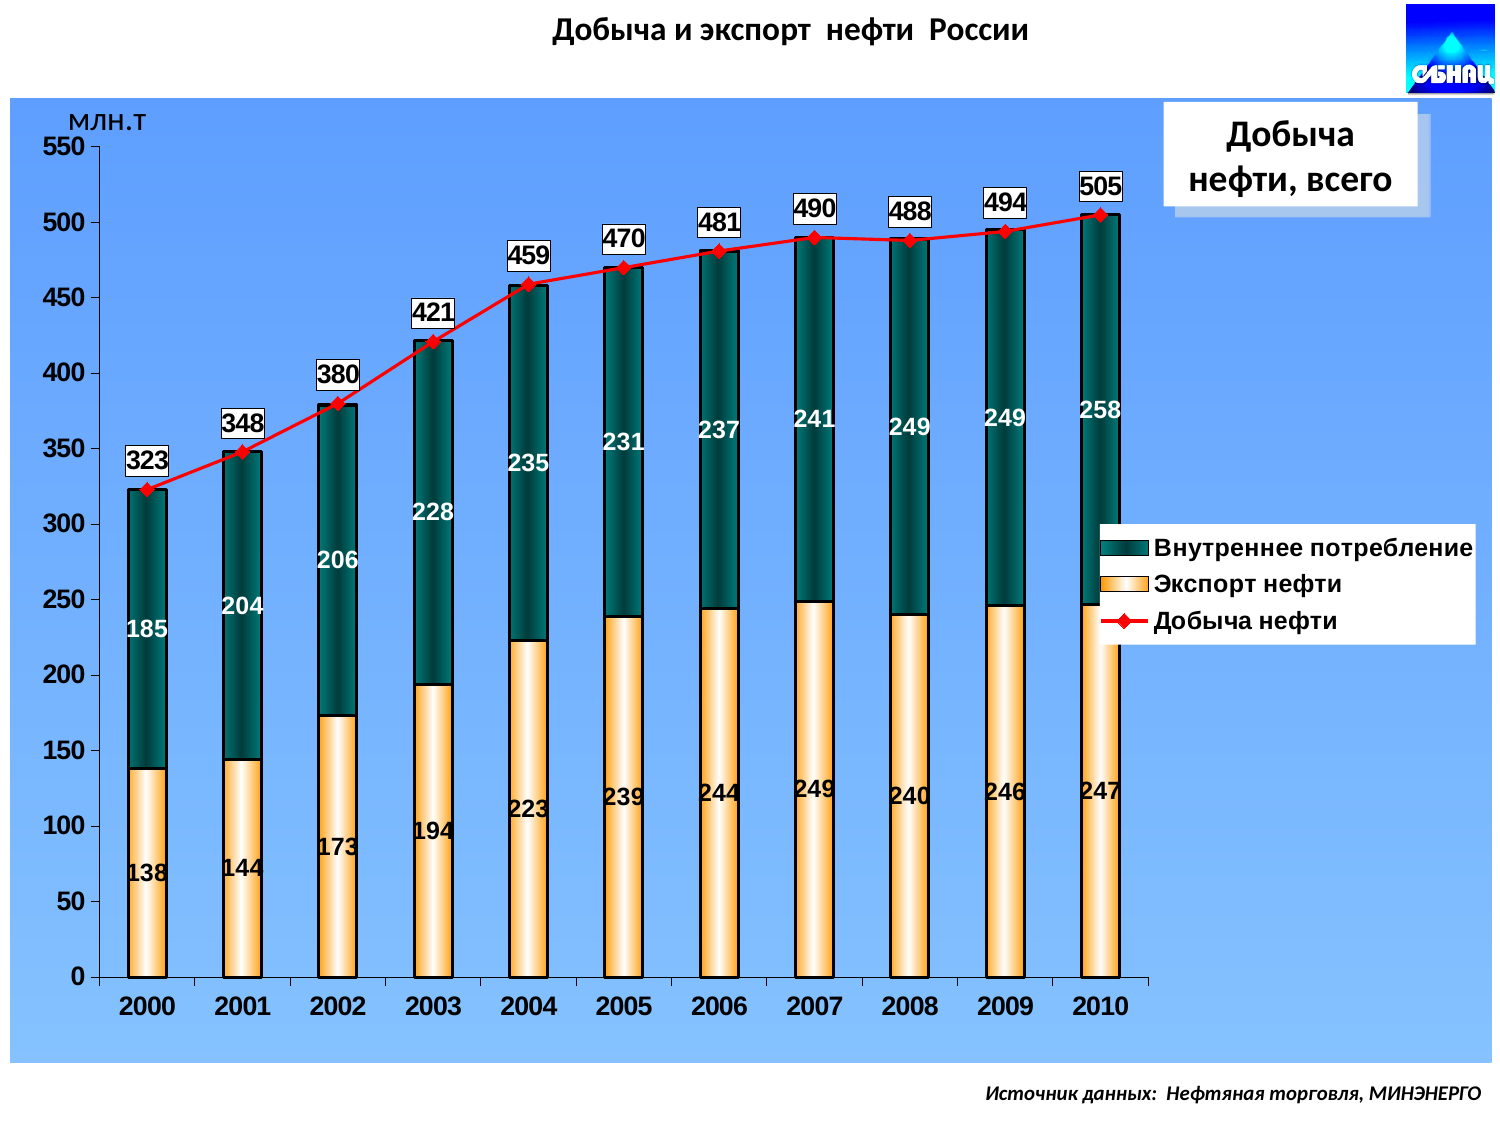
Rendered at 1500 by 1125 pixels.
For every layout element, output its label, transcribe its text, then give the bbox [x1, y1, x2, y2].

text_box Источник данных: Нефтяная торговля, МИНЭНЕРГО [970, 1072, 1497, 1112]
picture [1406, 3, 1496, 93]
chart [9, 98, 1492, 1063]
text_box Добыча и экспорт нефти России [41, 0, 1500, 95]
